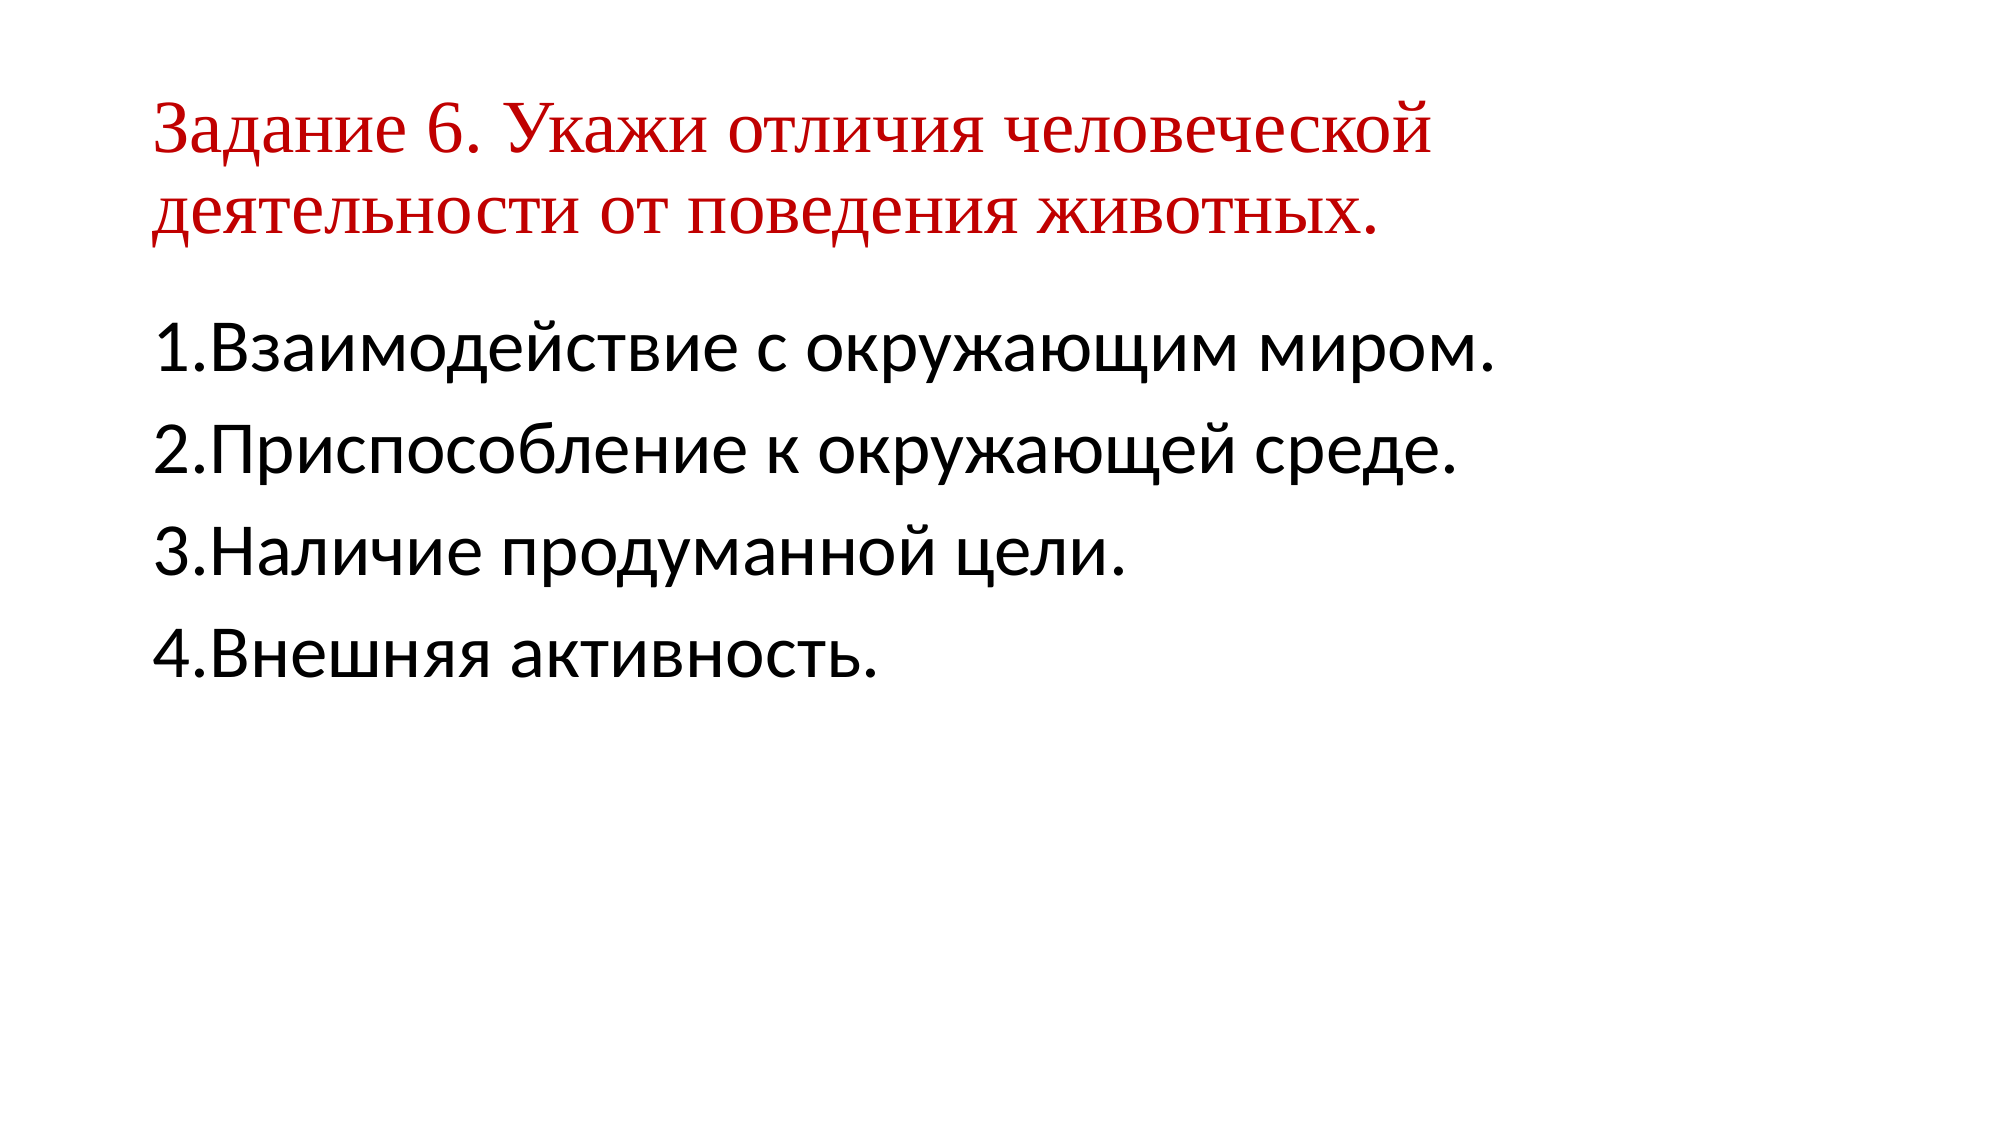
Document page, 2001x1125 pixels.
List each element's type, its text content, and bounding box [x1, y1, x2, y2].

list 1.Взаимодействие с окружающим миром. 2.Приспособление к окружающей среде. 3.Наличие продуманной цели. 4.Внешняя активность. [137, 299, 1863, 1014]
title Задание 6. Укажи отличия человеческой деятельности от поведения животных. [137, 59, 1863, 278]
